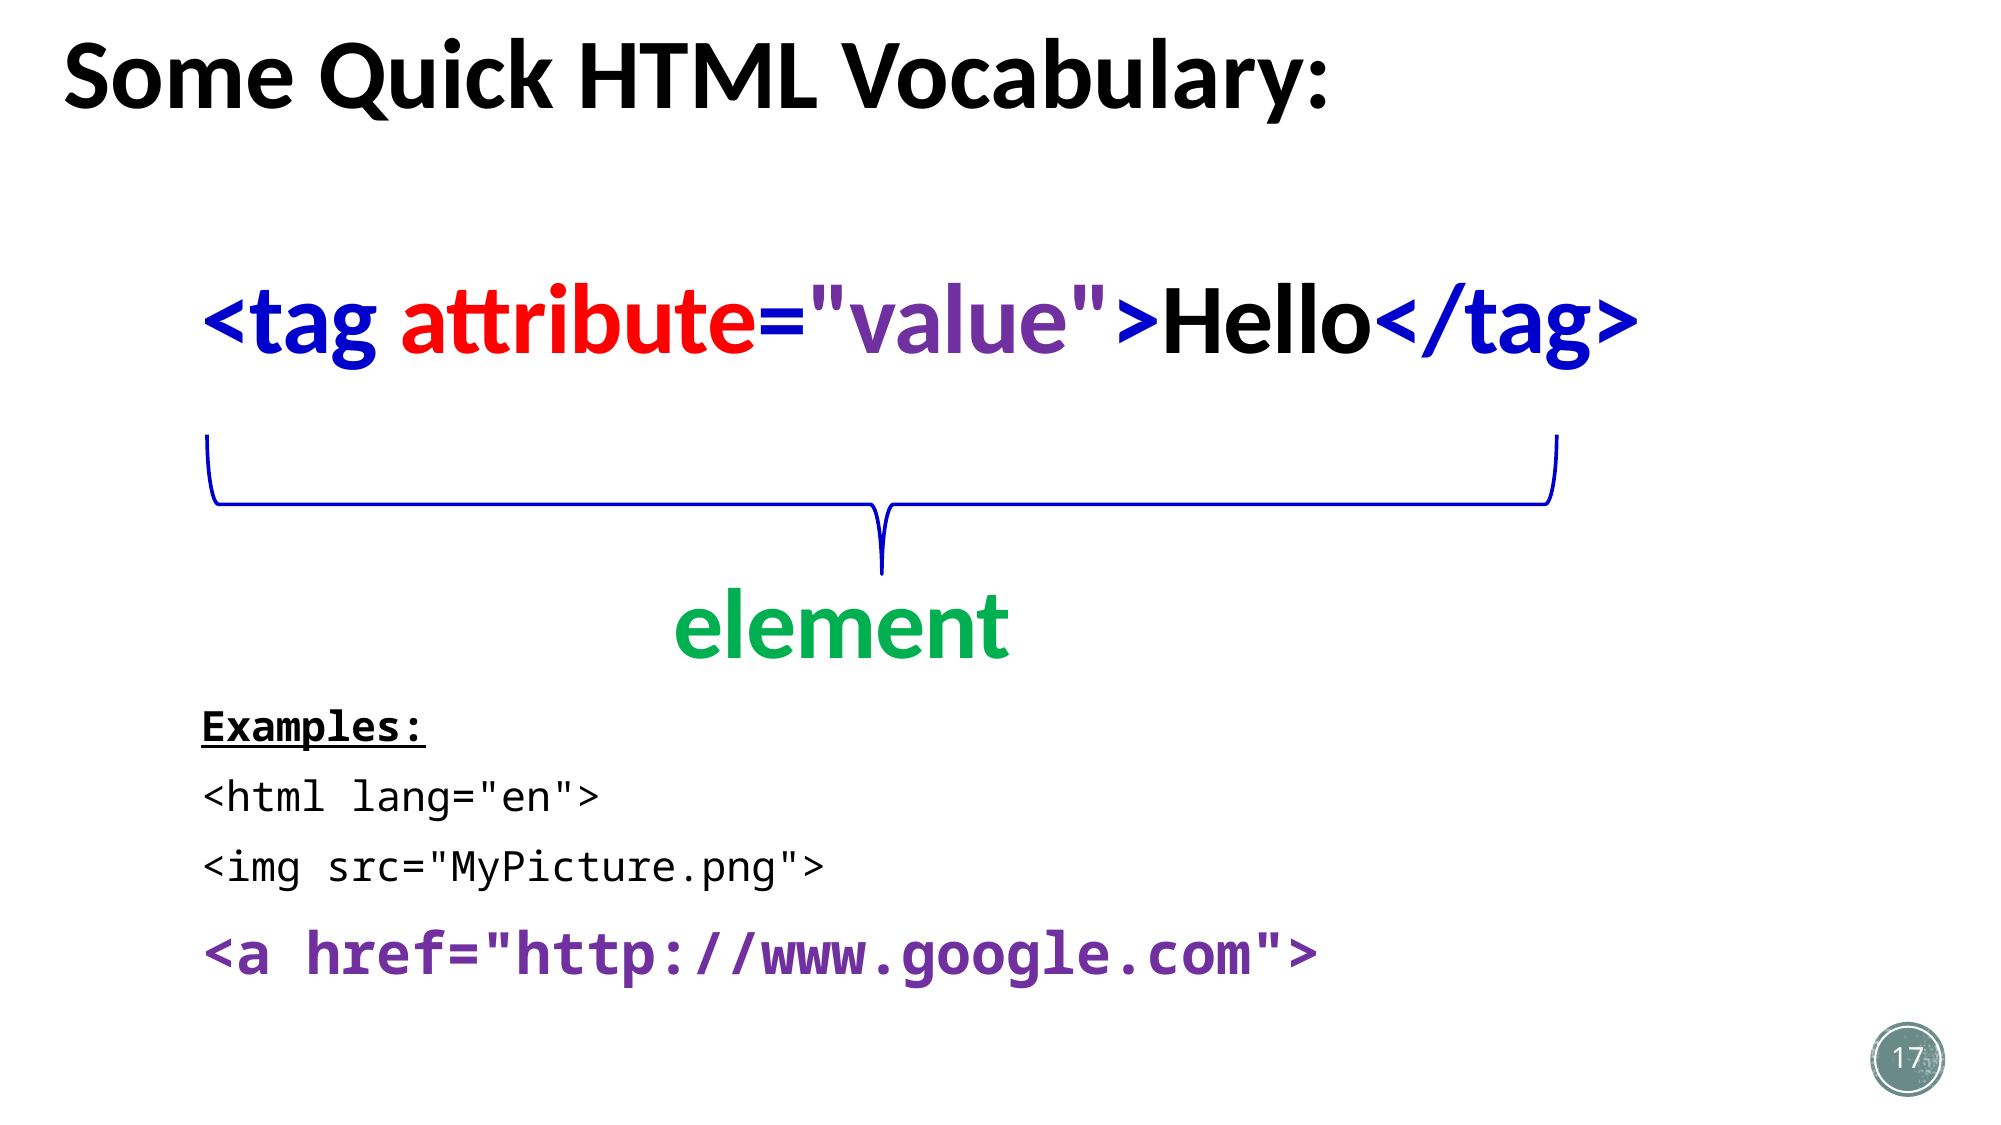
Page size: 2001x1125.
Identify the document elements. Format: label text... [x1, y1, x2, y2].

slide_number 17 [1855, 1028, 1961, 1089]
text_box Some Quick HTML Vocabulary: [48, 15, 1800, 254]
text_box Examples: <html lang="en"> <img src="MyPicture.png"> <a href="http://www.google.com"> [186, 698, 1763, 1089]
text_box [878, 529, 886, 575]
text_box <tag attribute="value">Hello</tag> element [186, 264, 1961, 529]
